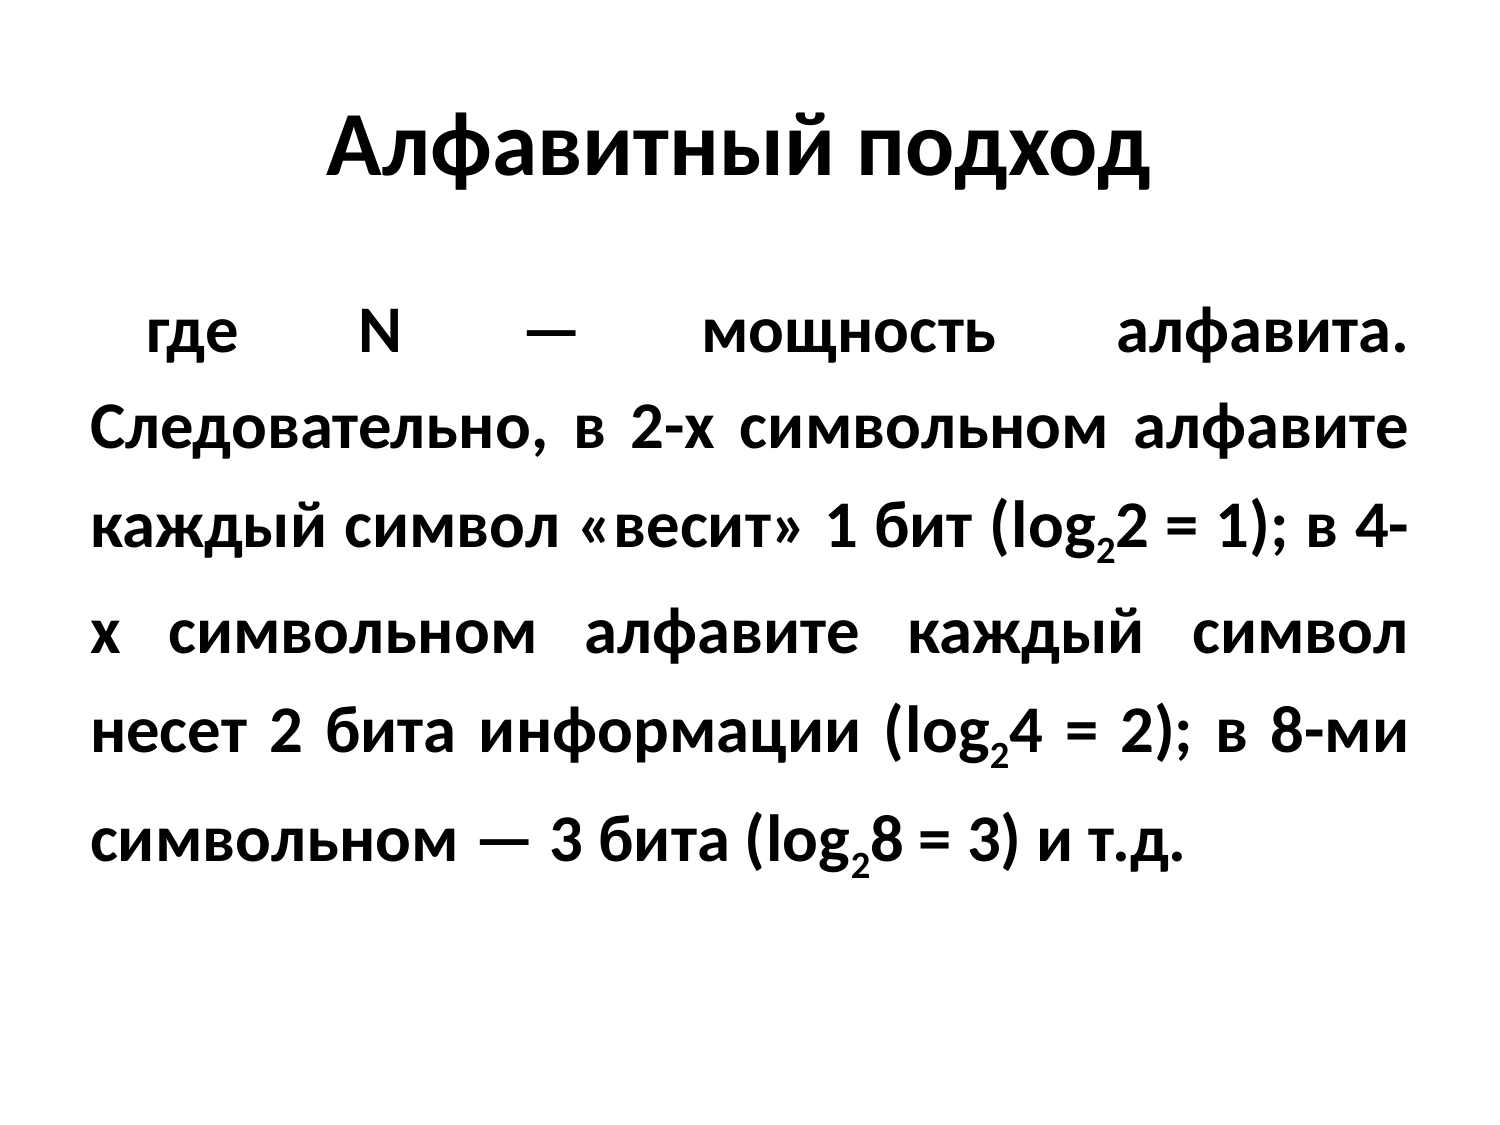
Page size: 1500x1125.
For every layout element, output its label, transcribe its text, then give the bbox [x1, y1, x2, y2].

title Алфавитный подход [75, 45, 1425, 233]
list где N — мощность алфавита. Следовательно, в 2-х символьном алфавите каждый символ «весит» 1 бит (log22 = 1); в 4-х символьном алфавите каждый символ несет 2 бита информации (log24 = 2); в 8-ми символьном — 3 бита (log28 = 3) и т.д. [75, 262, 1425, 1005]
